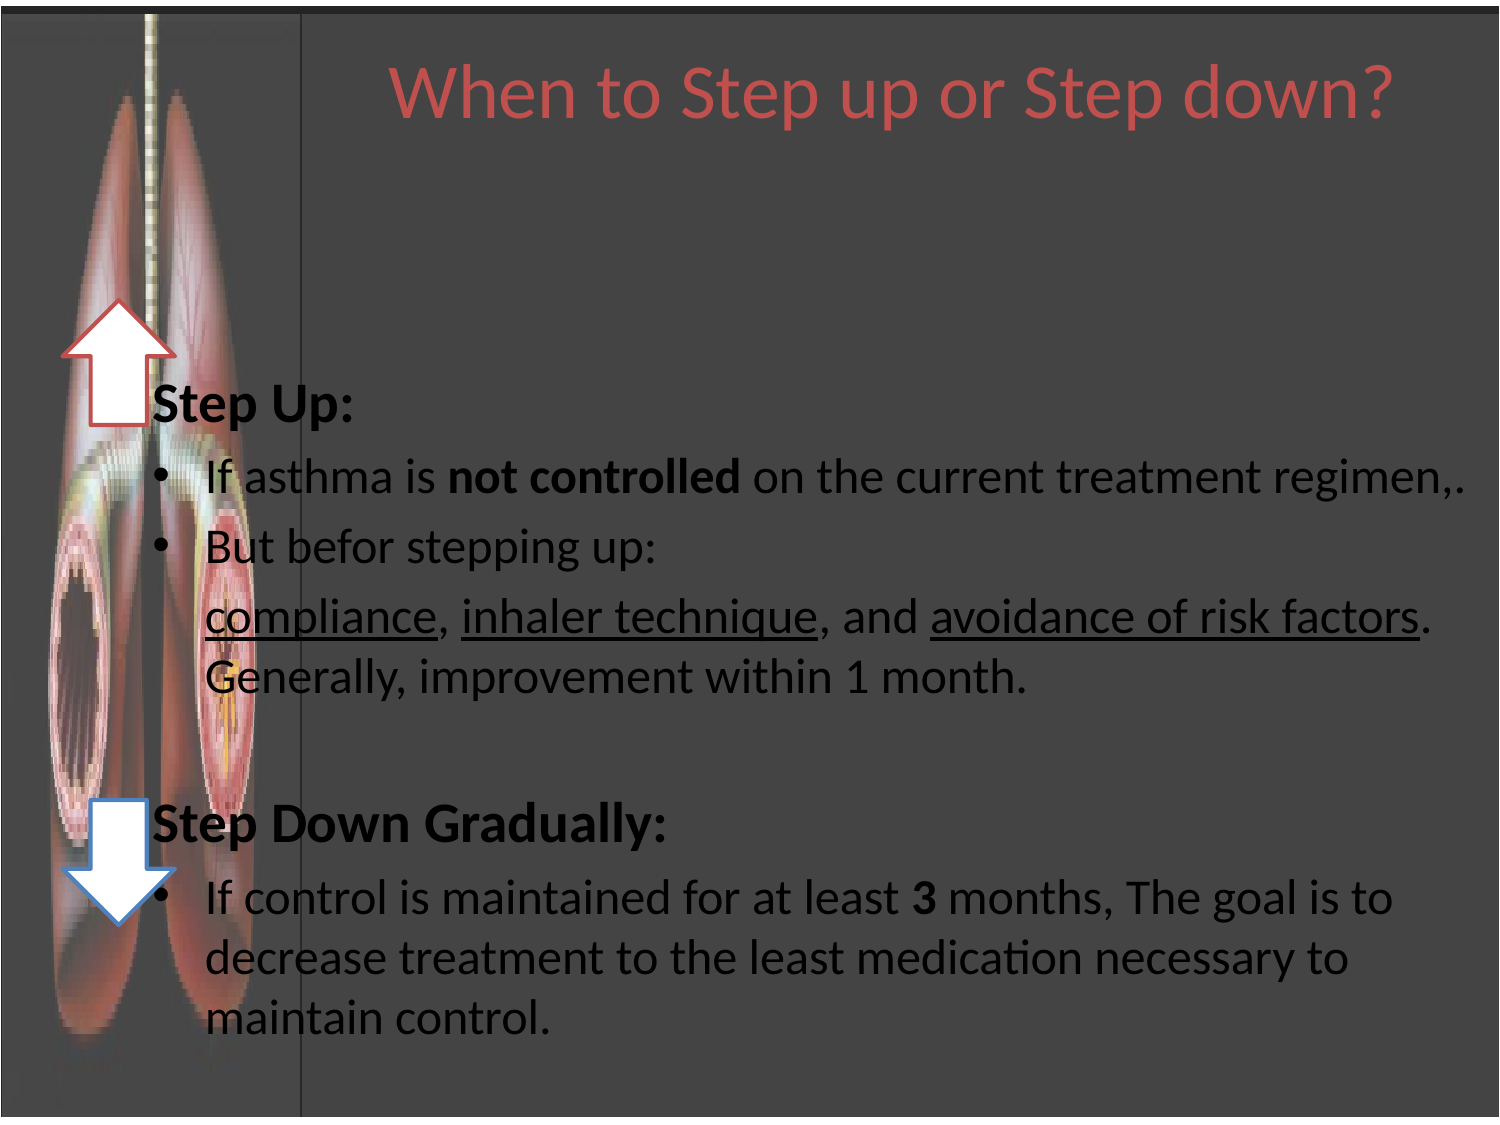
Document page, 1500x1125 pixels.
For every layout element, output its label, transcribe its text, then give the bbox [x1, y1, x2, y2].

list Step Up: If asthma is not controlled on the current treatment regimen,. But befor stepping up: compliance, inhaler technique, and avoidance of risk factors. Generally, improvement within 1 month. Step Down Gradually: If control is maintained for at least 3 months, The goal is to decrease treatment to the least medication necessary to maintain control. [137, 357, 1488, 1100]
title When to Step up or Step down? [287, 0, 1500, 175]
text_box [60, 297, 177, 428]
text_box [60, 797, 177, 928]
